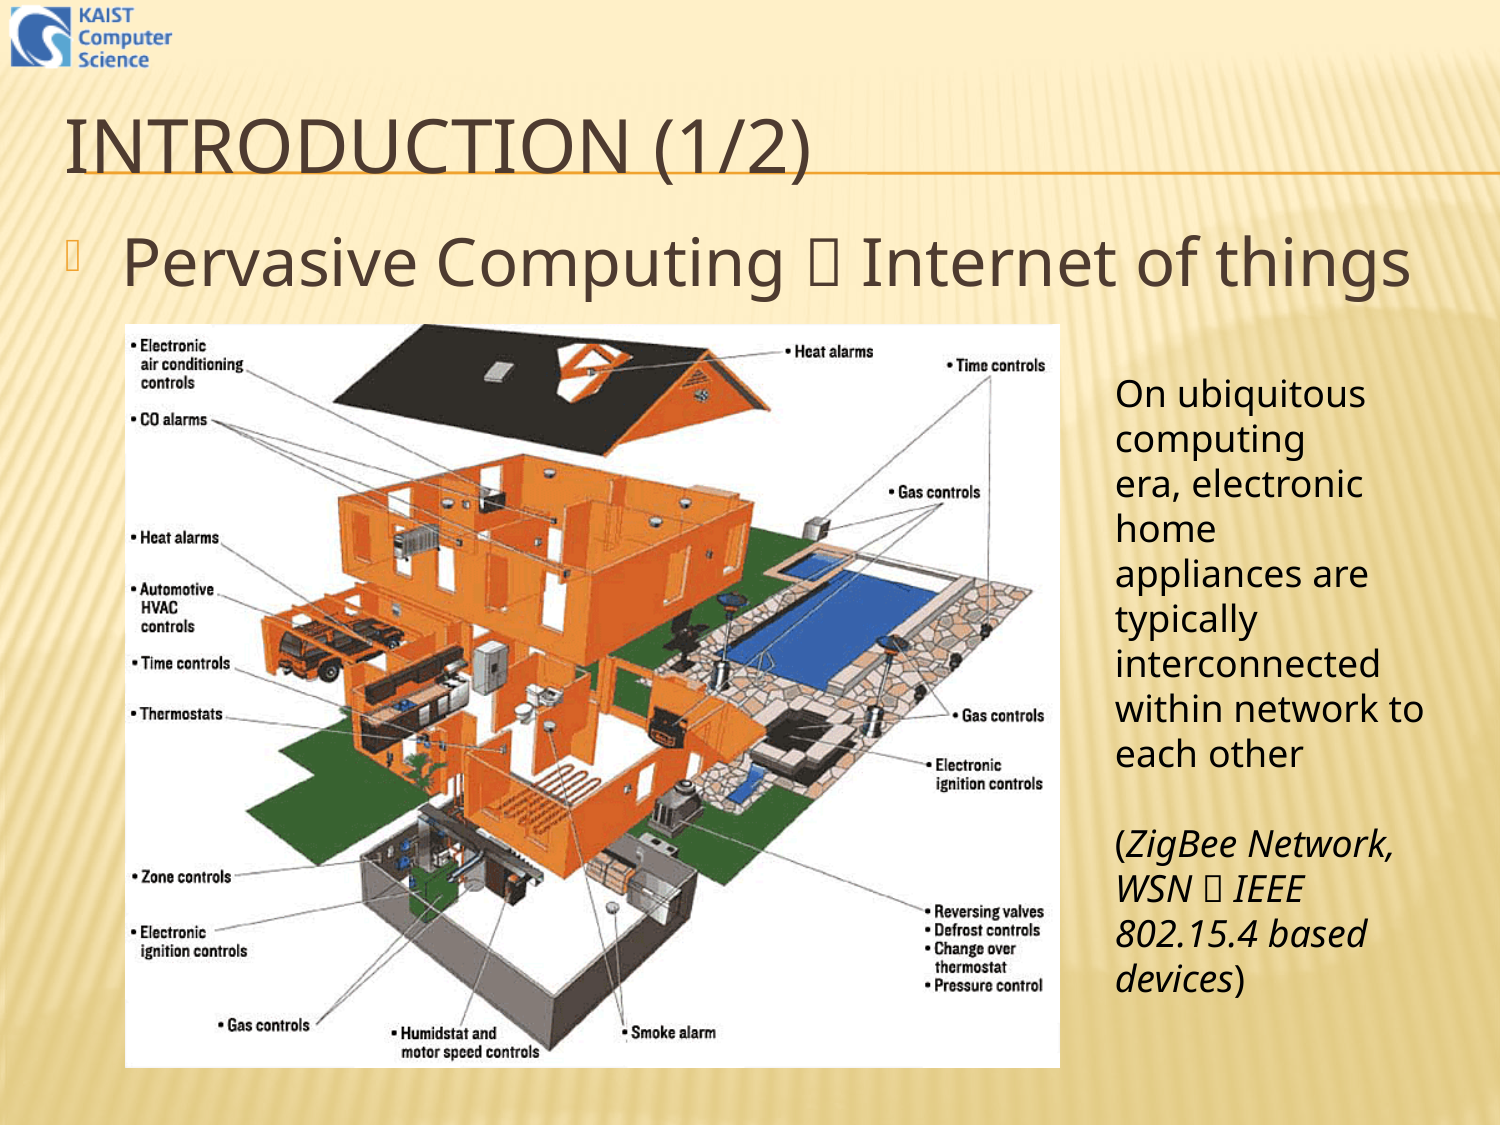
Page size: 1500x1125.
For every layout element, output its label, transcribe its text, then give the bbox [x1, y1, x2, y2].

list Pervasive Computing  Internet of things [50, 212, 1475, 998]
picture [0, 0, 179, 76]
picture [124, 324, 1060, 1068]
title Introduction (1/2) [50, 75, 1475, 212]
text_box On ubiquitous computing era, electronic home appliances are typically interconnected within network to each other (ZigBee Network, WSN  IEEE 802.15.4 based devices) [1099, 362, 1463, 1008]
